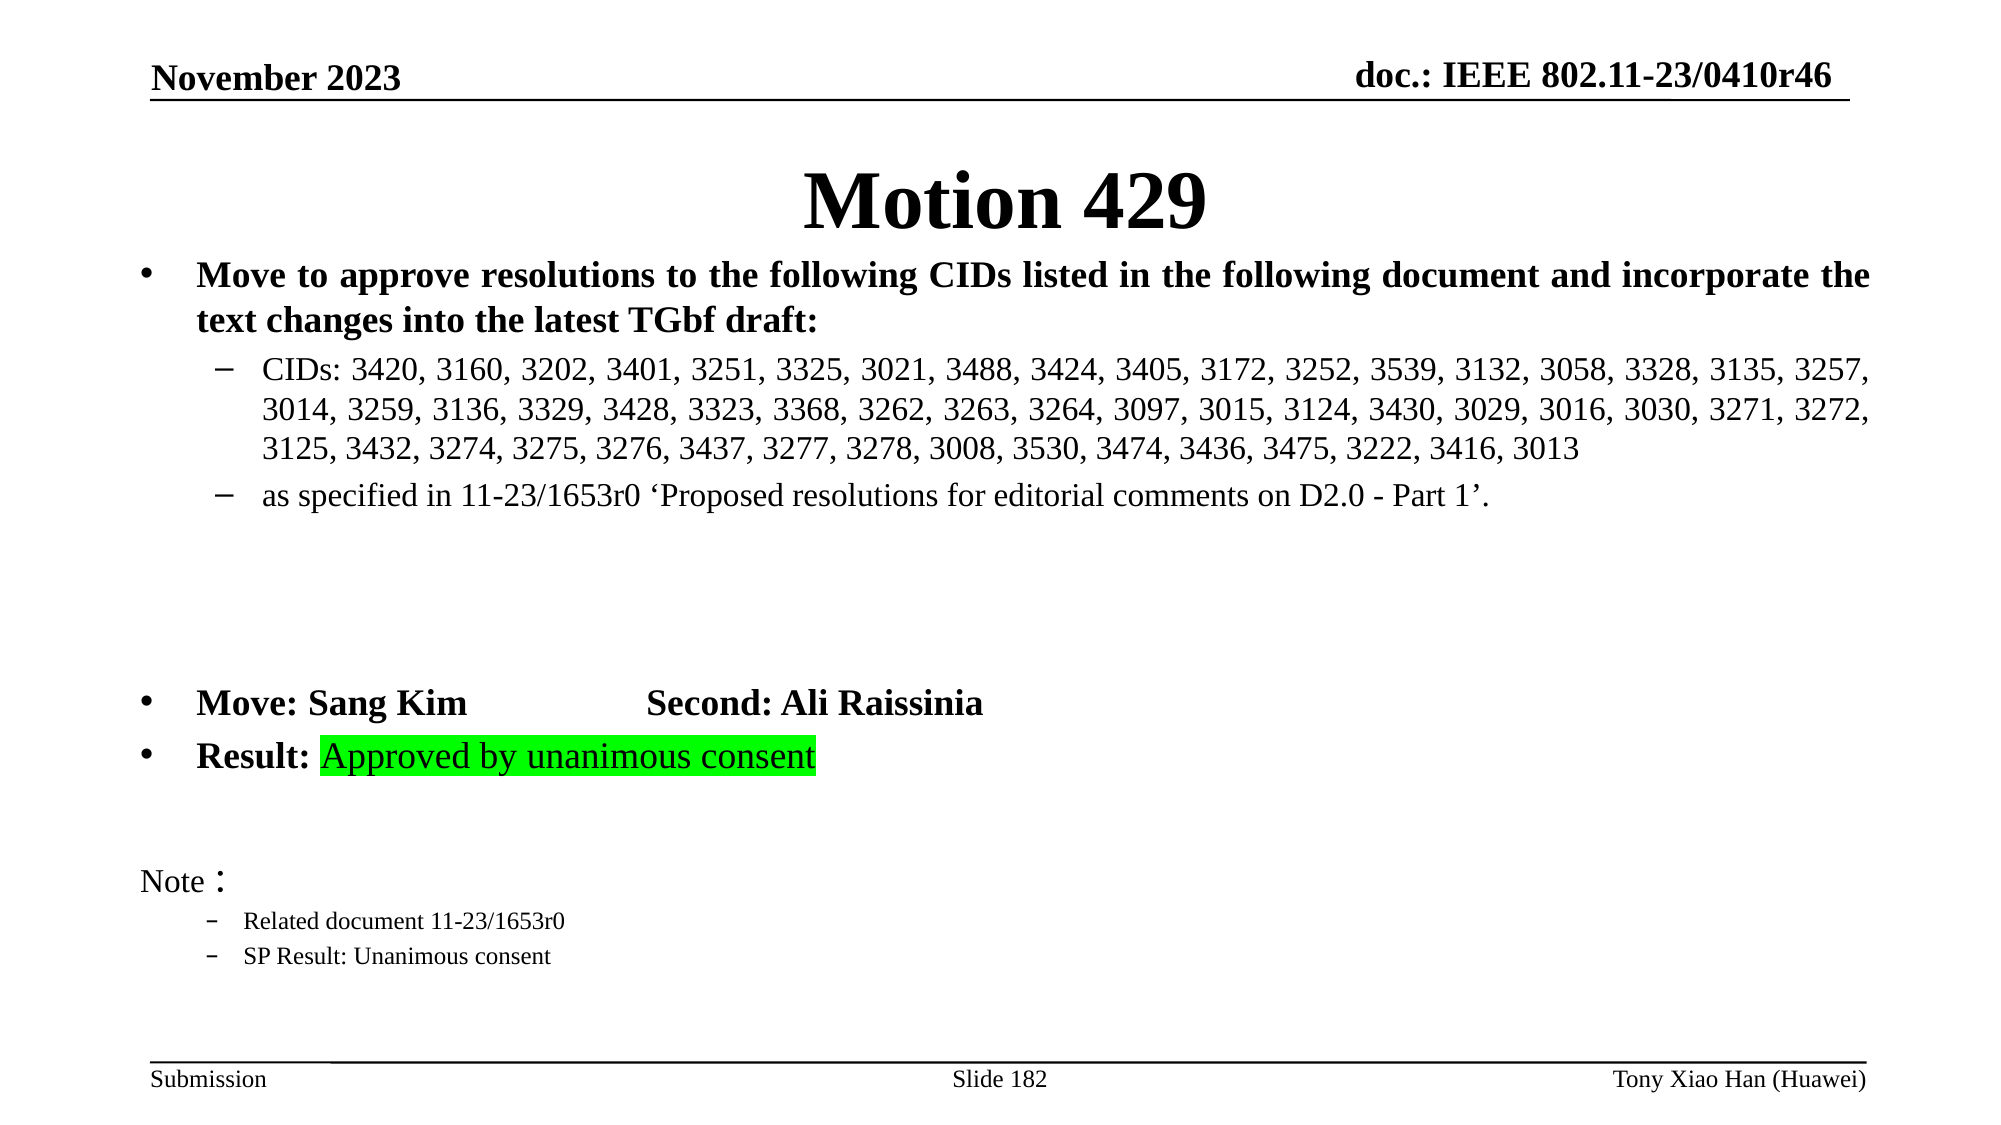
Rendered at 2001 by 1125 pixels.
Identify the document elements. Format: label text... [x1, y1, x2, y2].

text_box Move to approve resolutions to the following CIDs listed in the following document and incorporate the text changes into the latest TGbf draft: CIDs: 3420, 3160, 3202, 3401, 3251, 3325, 3021, 3488, 3424, 3405, 3172, 3252, 3539, 3132, 3058, 3328, 3135, 3257, 3014, 3259, 3136, 3329, 3428, 3323, 3368, 3262, 3263, 3264, 3097, 3015, 3124, 3430, 3029, 3016, 3030, 3271, 3272, 3125, 3432, 3274, 3275, 3276, 3437, 3277, 3278, 3008, 3530, 3474, 3436, 3475, 3222, 3416, 3013 as specified in 11-23/1653r0 ‘Proposed resolutions for editorial comments on D2.0 - Part 1’. Move: Sang Kim Second: Ali Raissinia Result: Approved by unanimous consent Note： Related document 11-23/1653r0 SP Result: Unanimous consent [125, 212, 1888, 988]
text_box Motion 429 [368, 137, 1644, 212]
